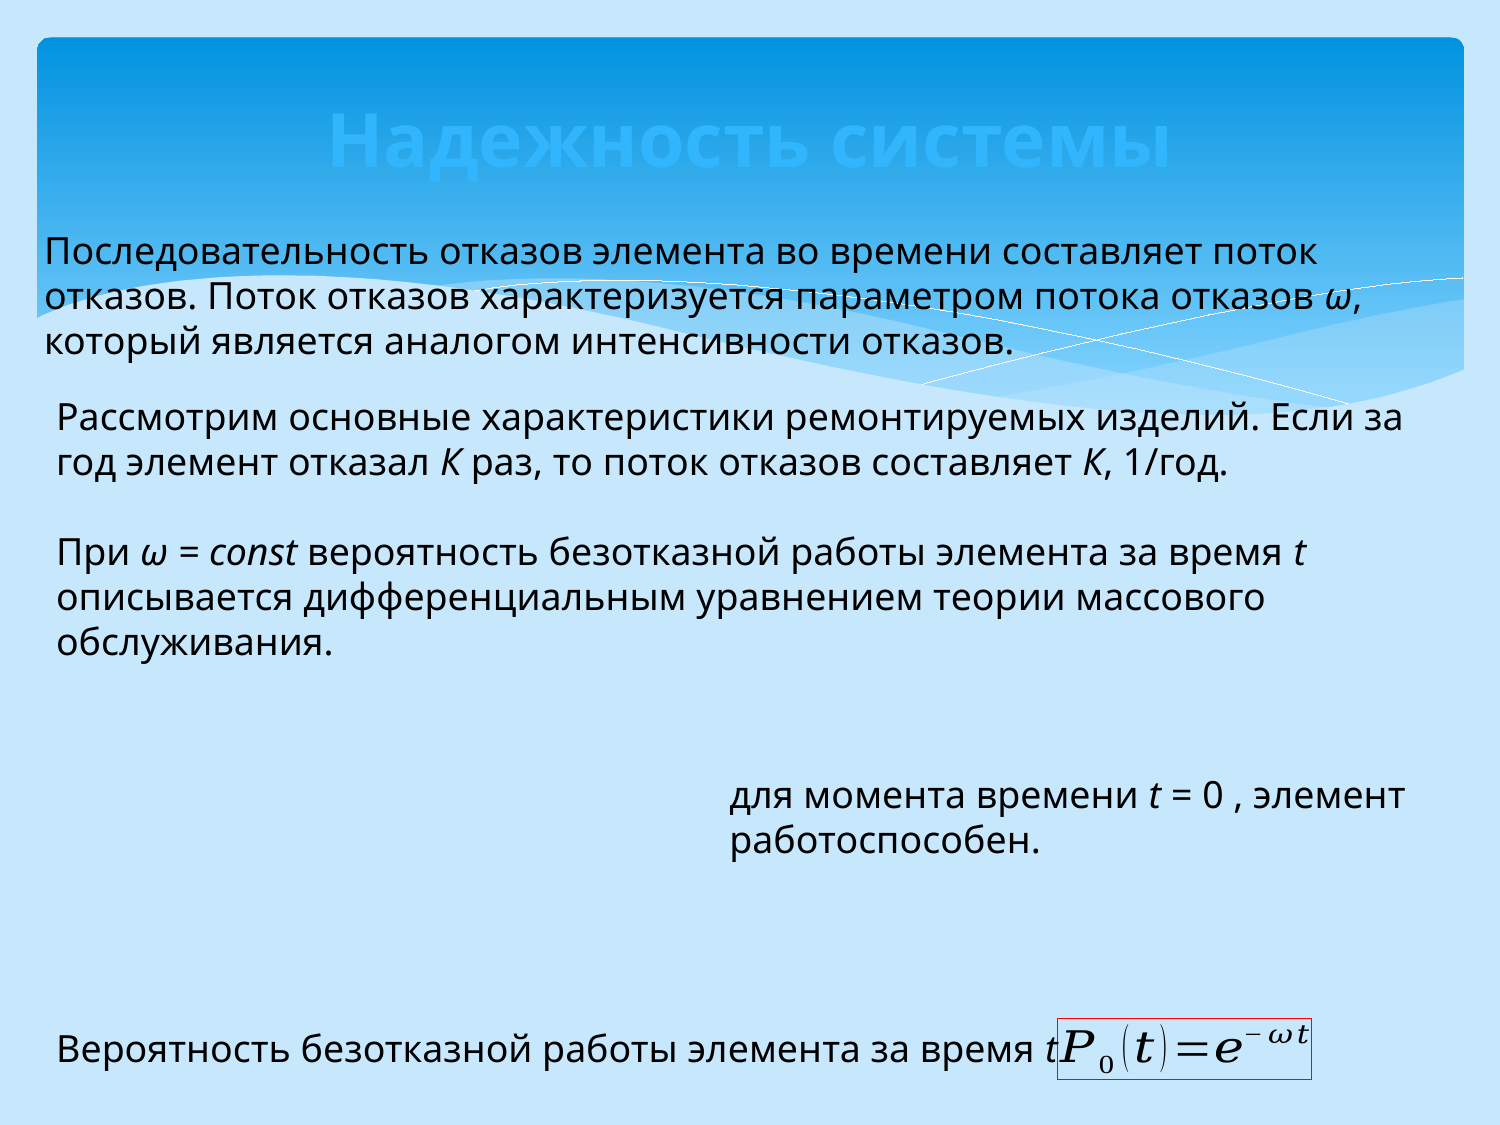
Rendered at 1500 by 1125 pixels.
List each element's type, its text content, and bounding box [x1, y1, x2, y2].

title Надежность системы [41, 54, 1459, 219]
text_box Последовательность отказов элемента во времени составляет поток отказов. Поток отказов характеризуется параметром потока отказов ω, который является аналогом интенсивности отказов. [29, 219, 1471, 370]
text_box Вероятность безотказной работы элемента за время t [41, 1017, 1131, 1078]
